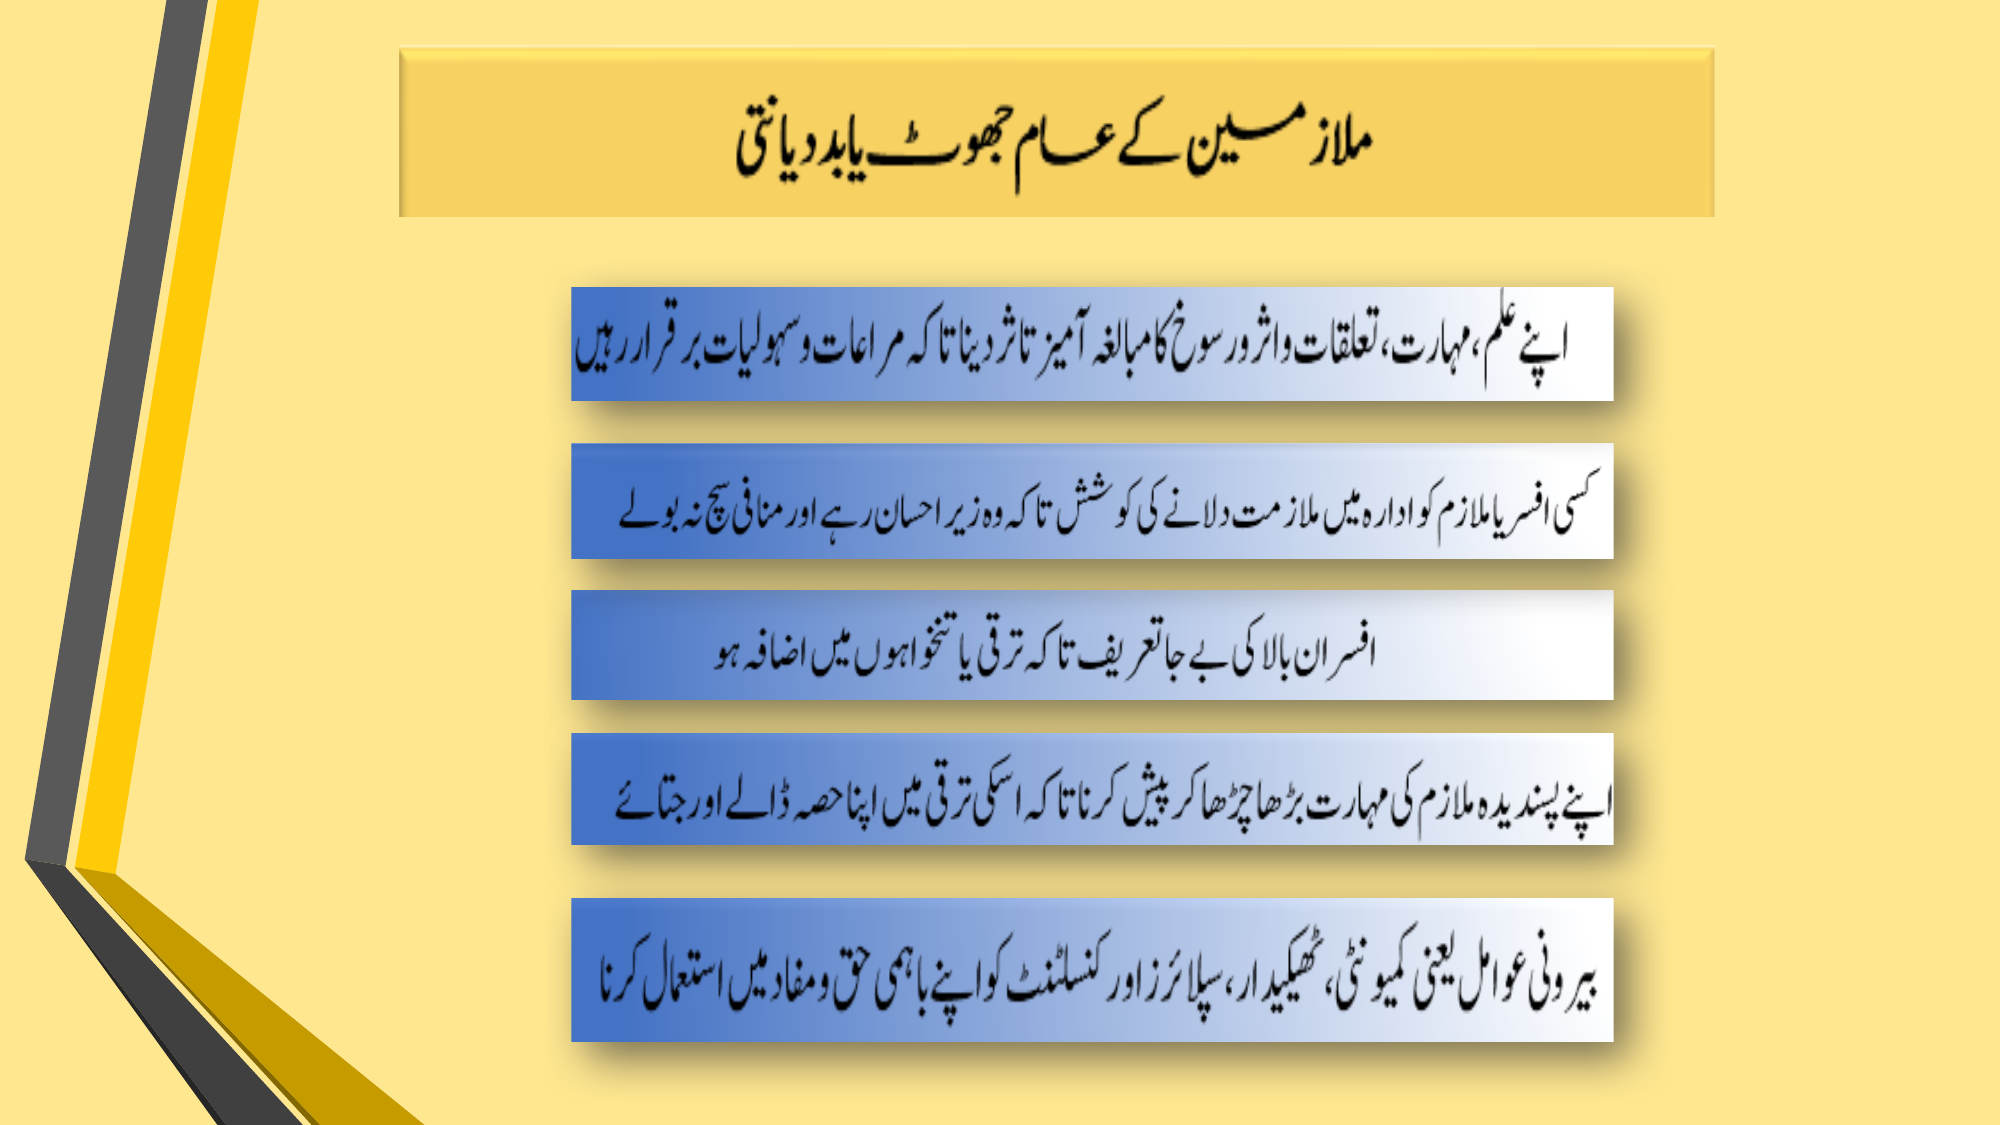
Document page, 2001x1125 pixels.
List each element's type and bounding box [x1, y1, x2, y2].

picture [571, 443, 1614, 559]
picture [571, 590, 1614, 700]
picture [571, 733, 1614, 845]
picture [571, 897, 1614, 1043]
picture [571, 287, 1614, 401]
picture [398, 44, 1715, 218]
